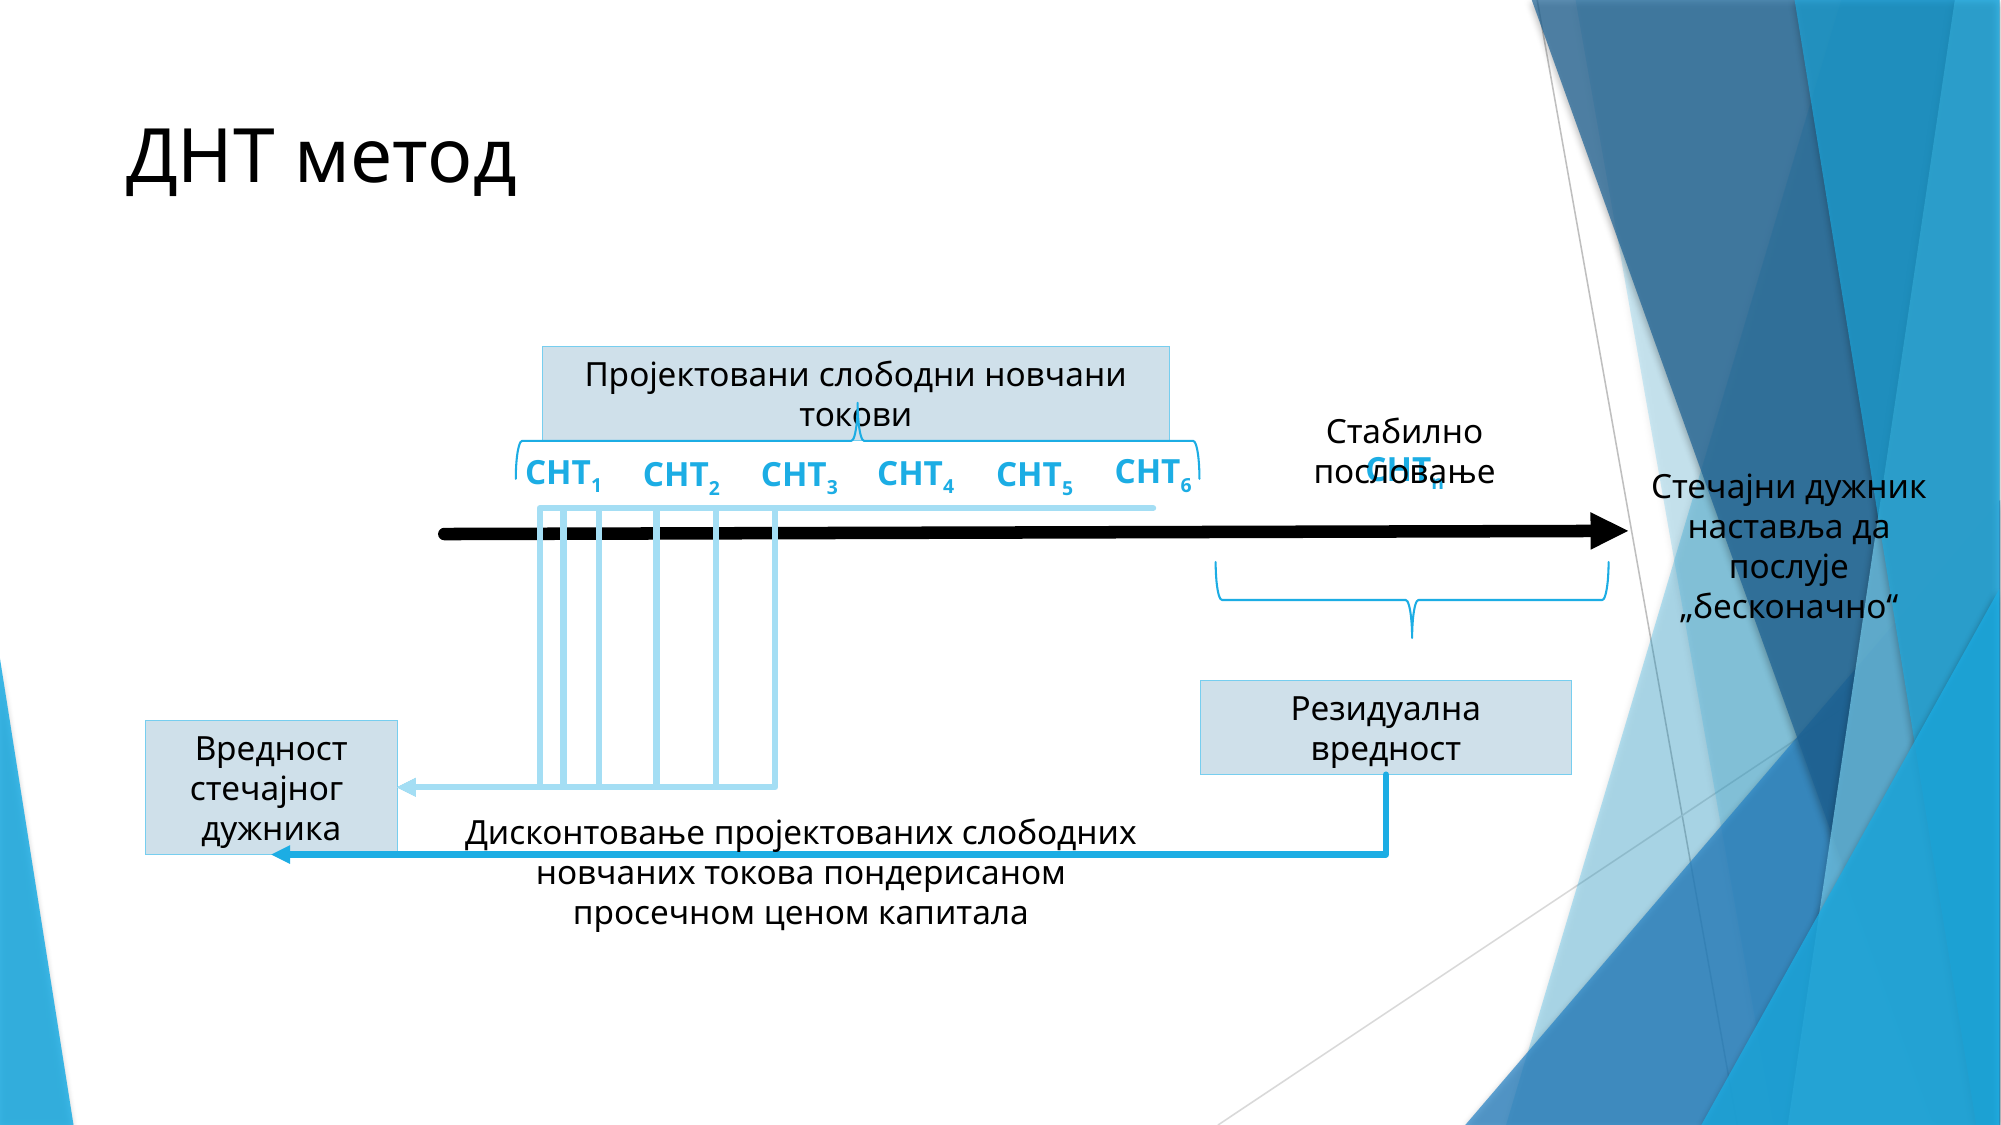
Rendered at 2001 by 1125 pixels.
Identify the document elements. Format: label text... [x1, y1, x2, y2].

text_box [144, 345, 1970, 941]
title ДНТ метод [111, 99, 1522, 317]
